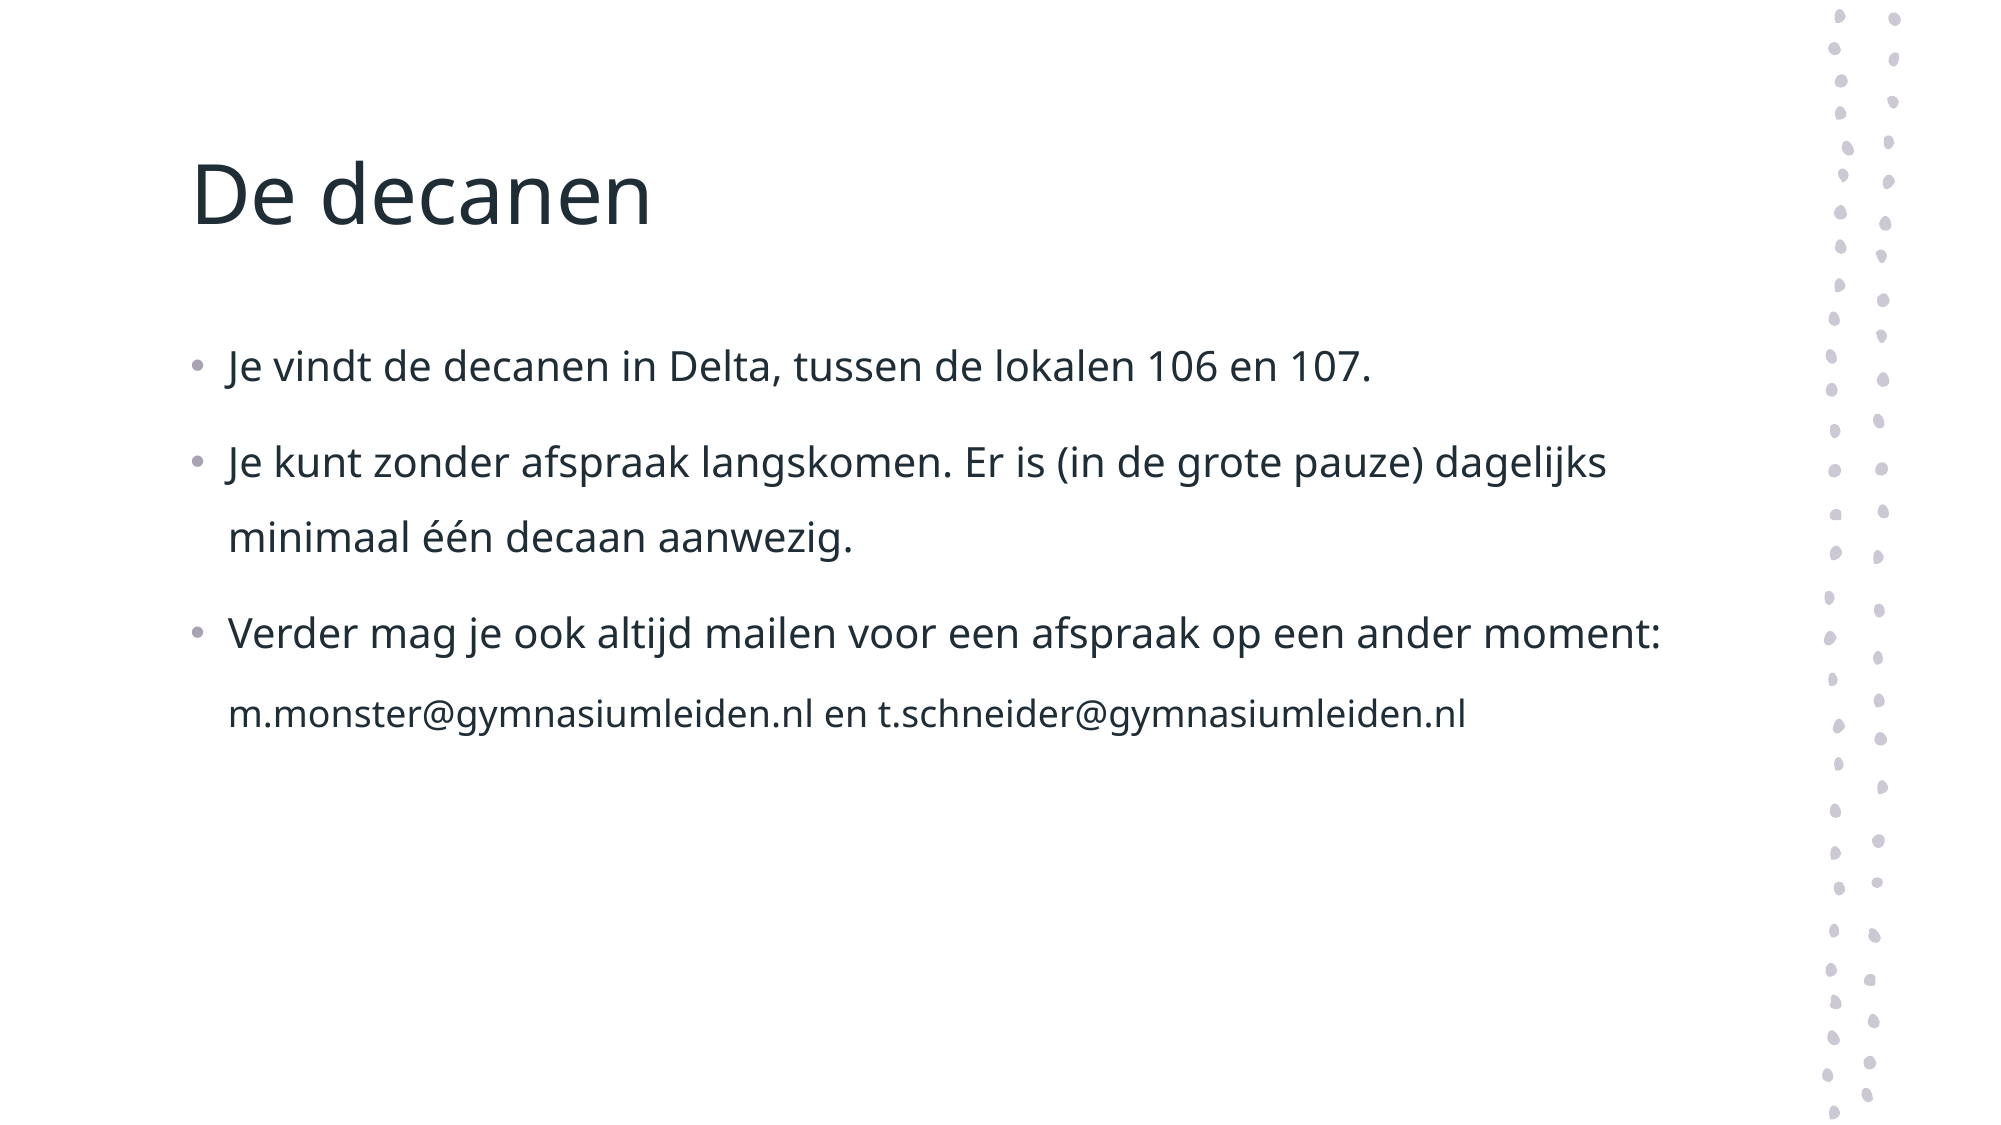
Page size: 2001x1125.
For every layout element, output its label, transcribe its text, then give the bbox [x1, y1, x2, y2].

title De decanen [175, 82, 1756, 300]
list Je vindt de decanen in Delta, tussen de lokalen 106 en 107. Je kunt zonder afspraak langskomen. Er is (in de grote pauze) dagelijks minimaal één decaan aanwezig. Verder mag je ook altijd mailen voor een afspraak op een ander moment: m.monster@gymnasiumleiden.nl en t.schneider@gymnasiumleiden.nl [175, 307, 1756, 1022]
